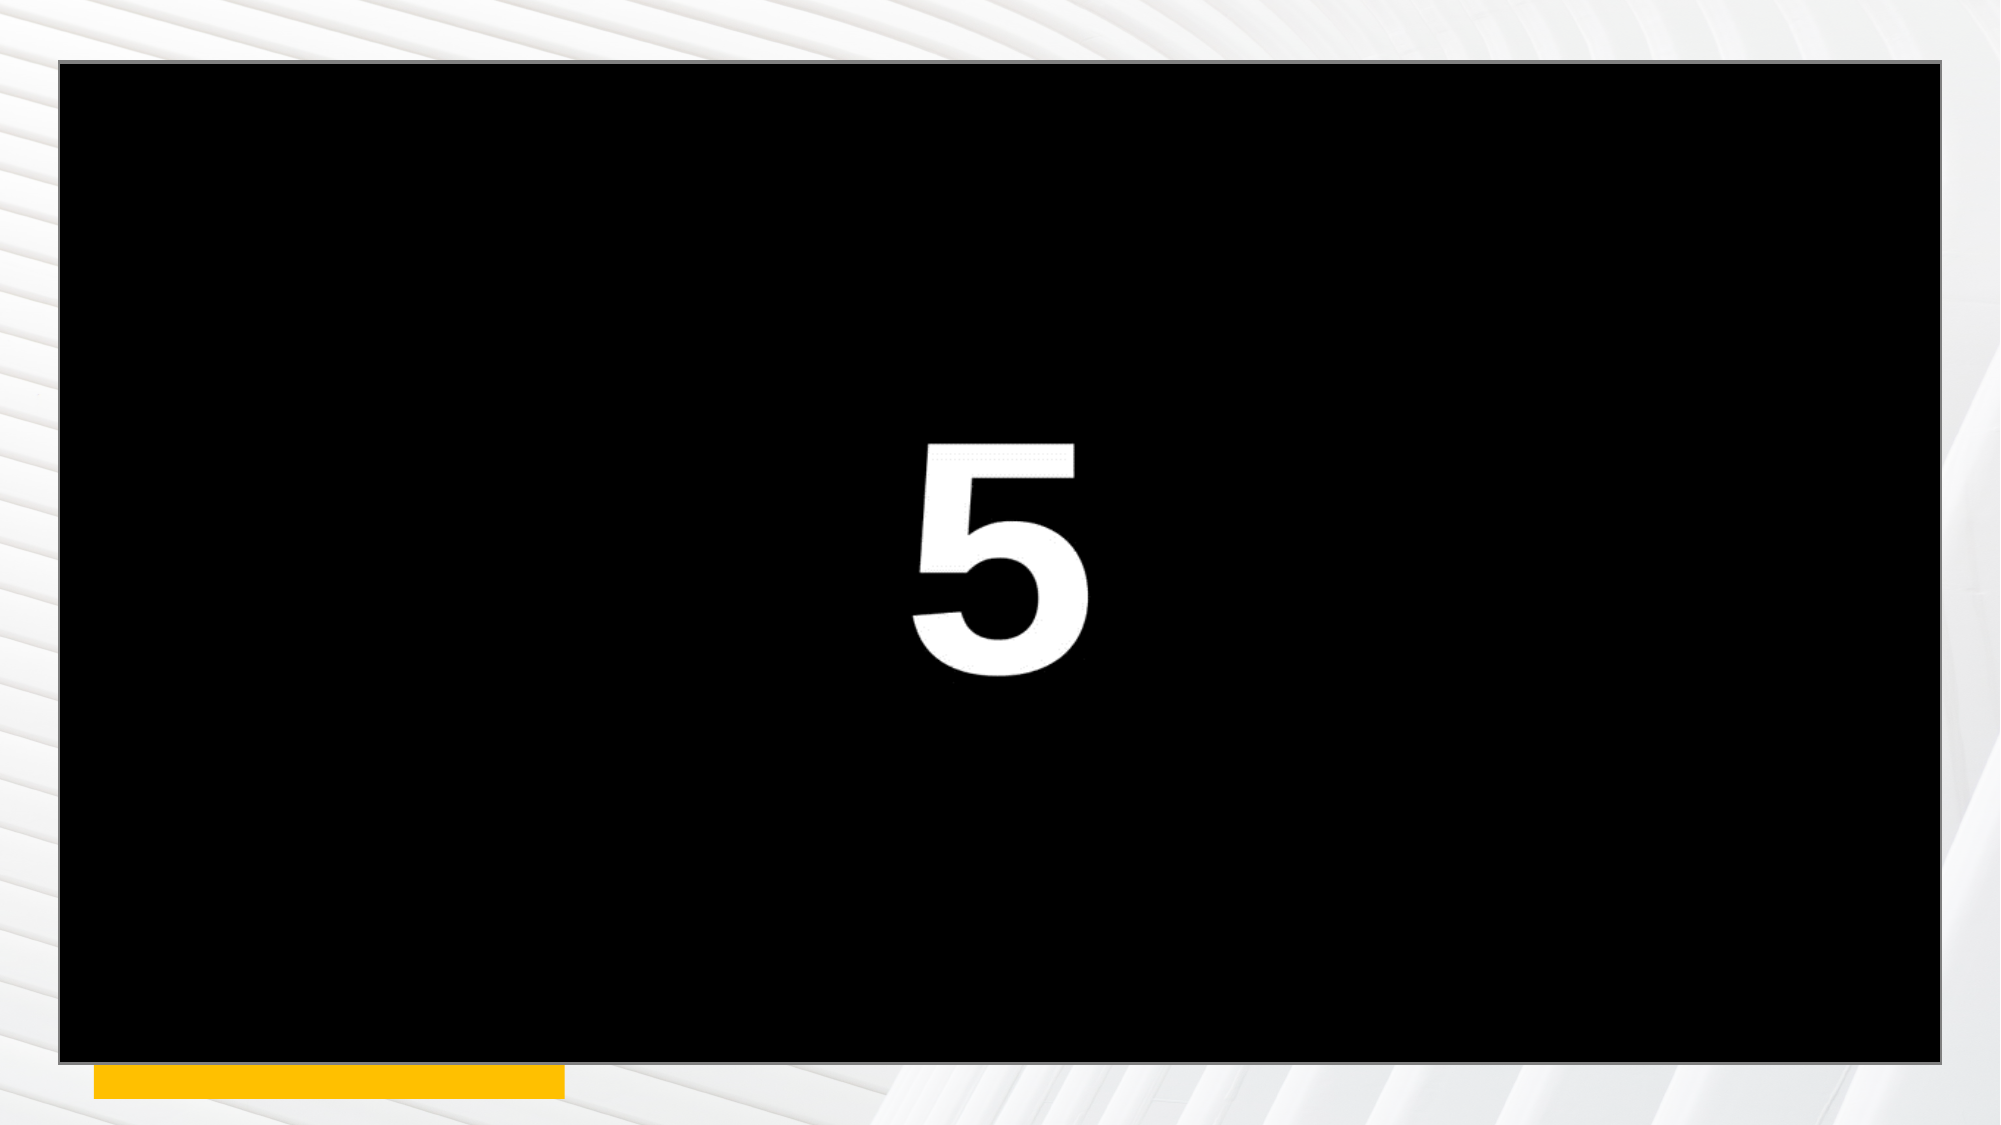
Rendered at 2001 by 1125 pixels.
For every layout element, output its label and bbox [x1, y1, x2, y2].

text_box [93, 1064, 566, 1100]
text_box [59, 63, 1941, 1063]
